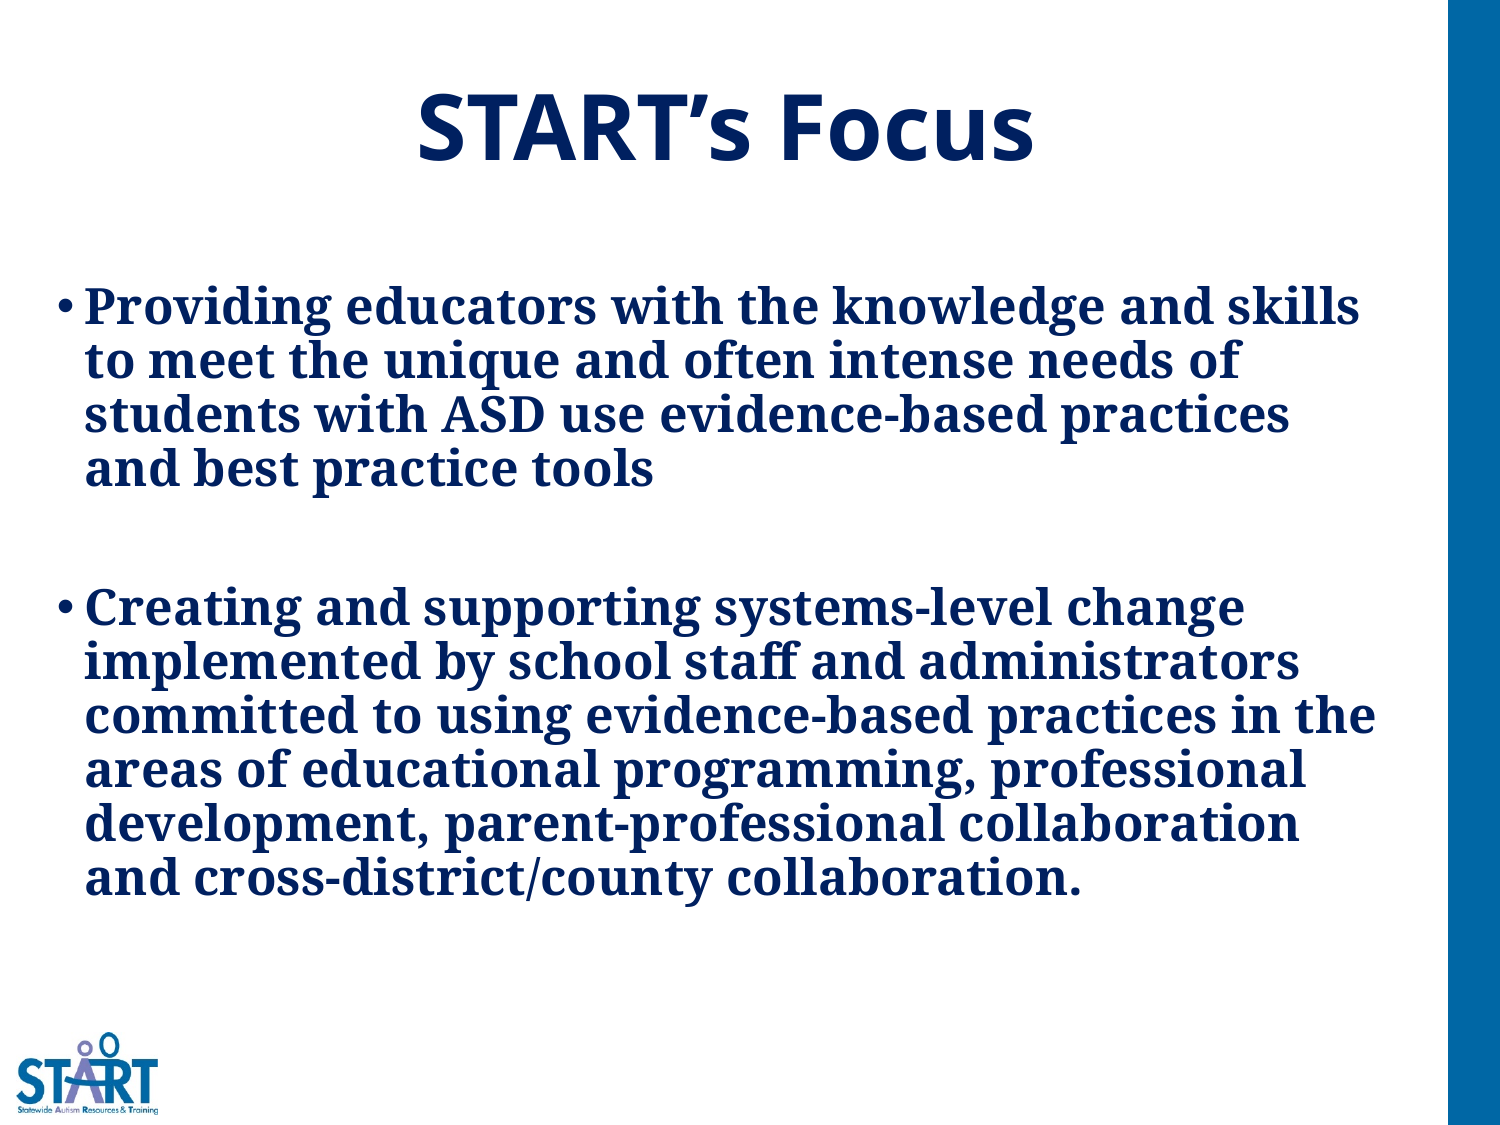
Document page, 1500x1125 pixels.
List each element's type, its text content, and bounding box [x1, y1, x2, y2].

picture [16, 1032, 41, 1115]
list Providing educators with the knowledge and skills to meet the unique and often intense needs of students with ASD use evidence-based practices and best practice tools Creating and supporting systems-level change implemented by school staff and administrators committed to using evidence-based practices in the areas of educational programming, professional development, parent-professional collaboration and cross-district/county collaboration. [41, 273, 1411, 1125]
title START’s Focus [41, 70, 1411, 191]
